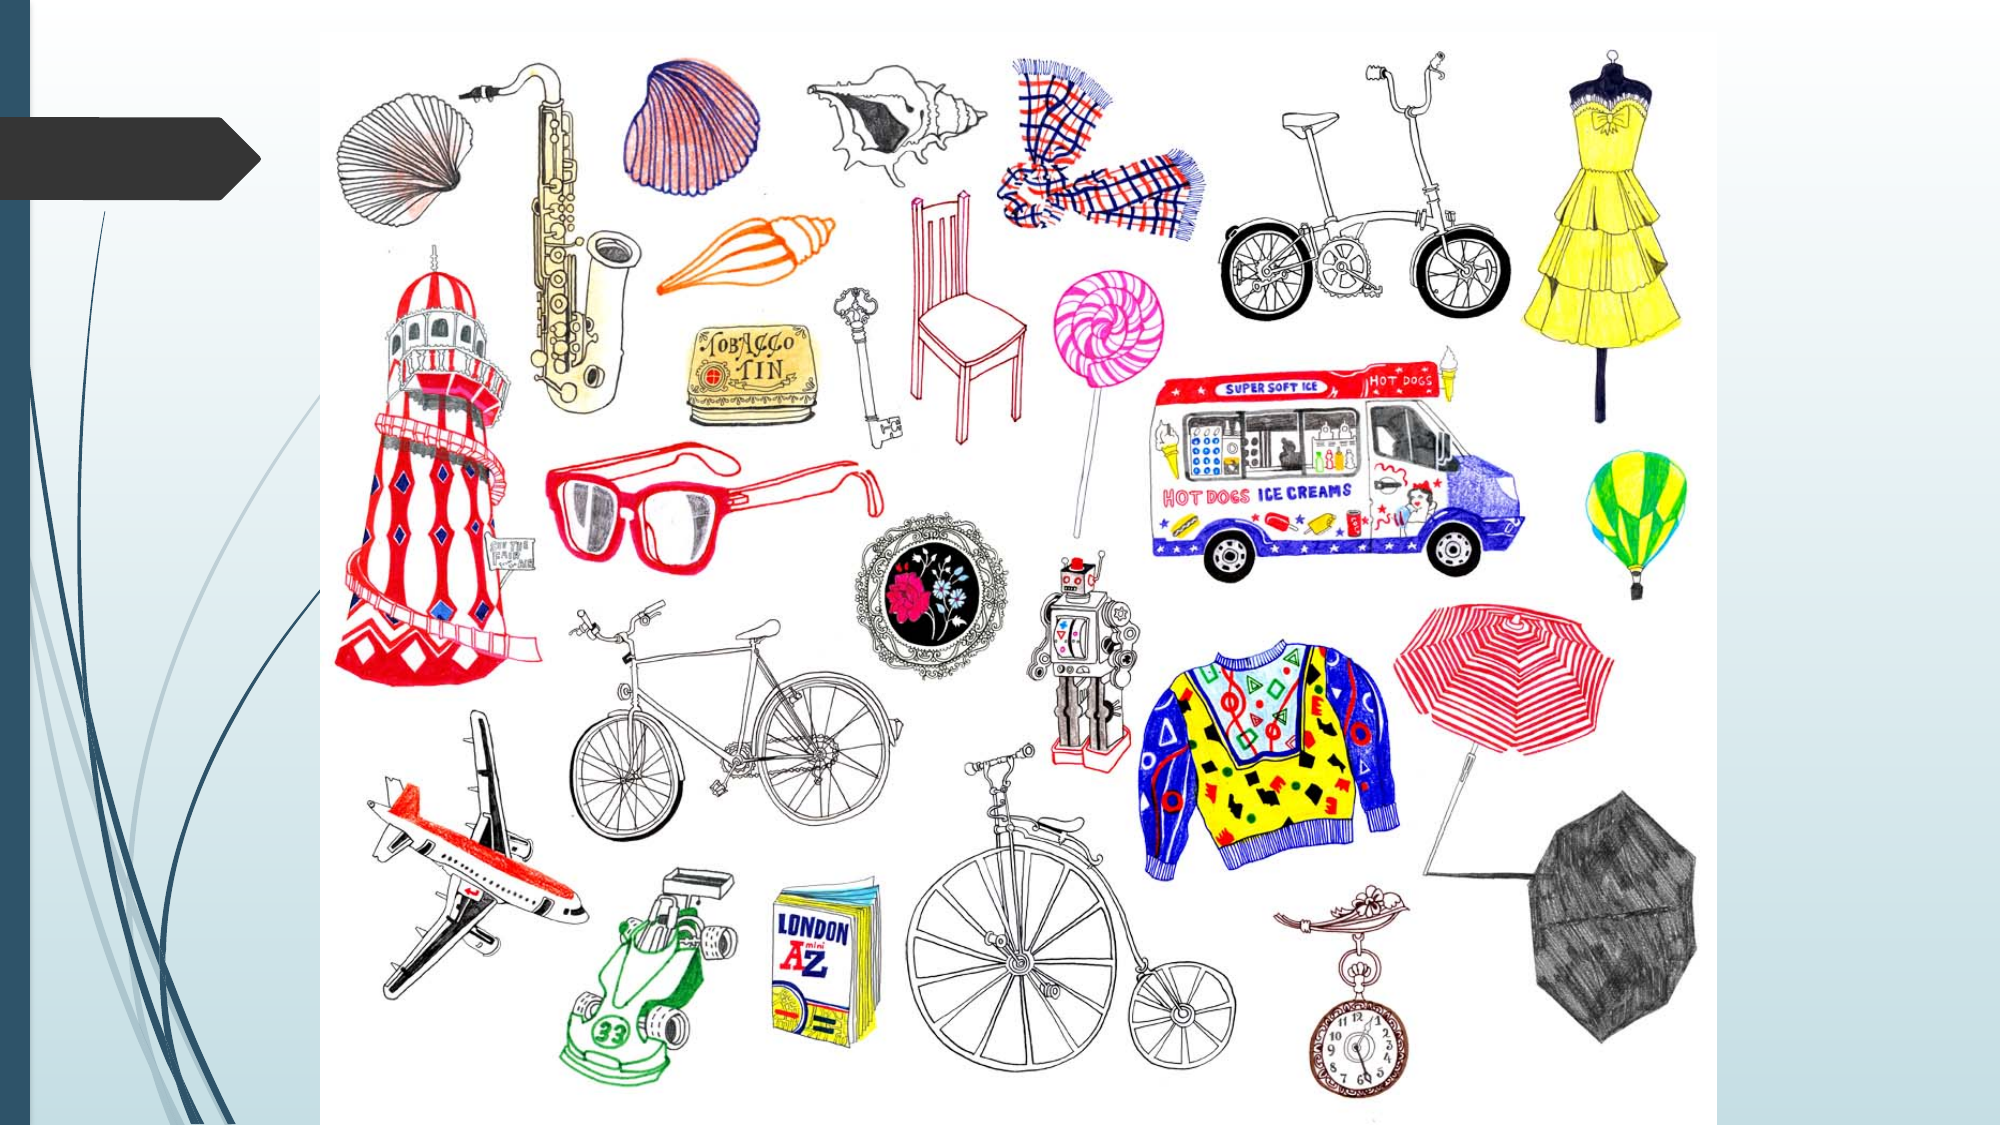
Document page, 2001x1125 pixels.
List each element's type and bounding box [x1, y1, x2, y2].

picture [319, 32, 1717, 1125]
